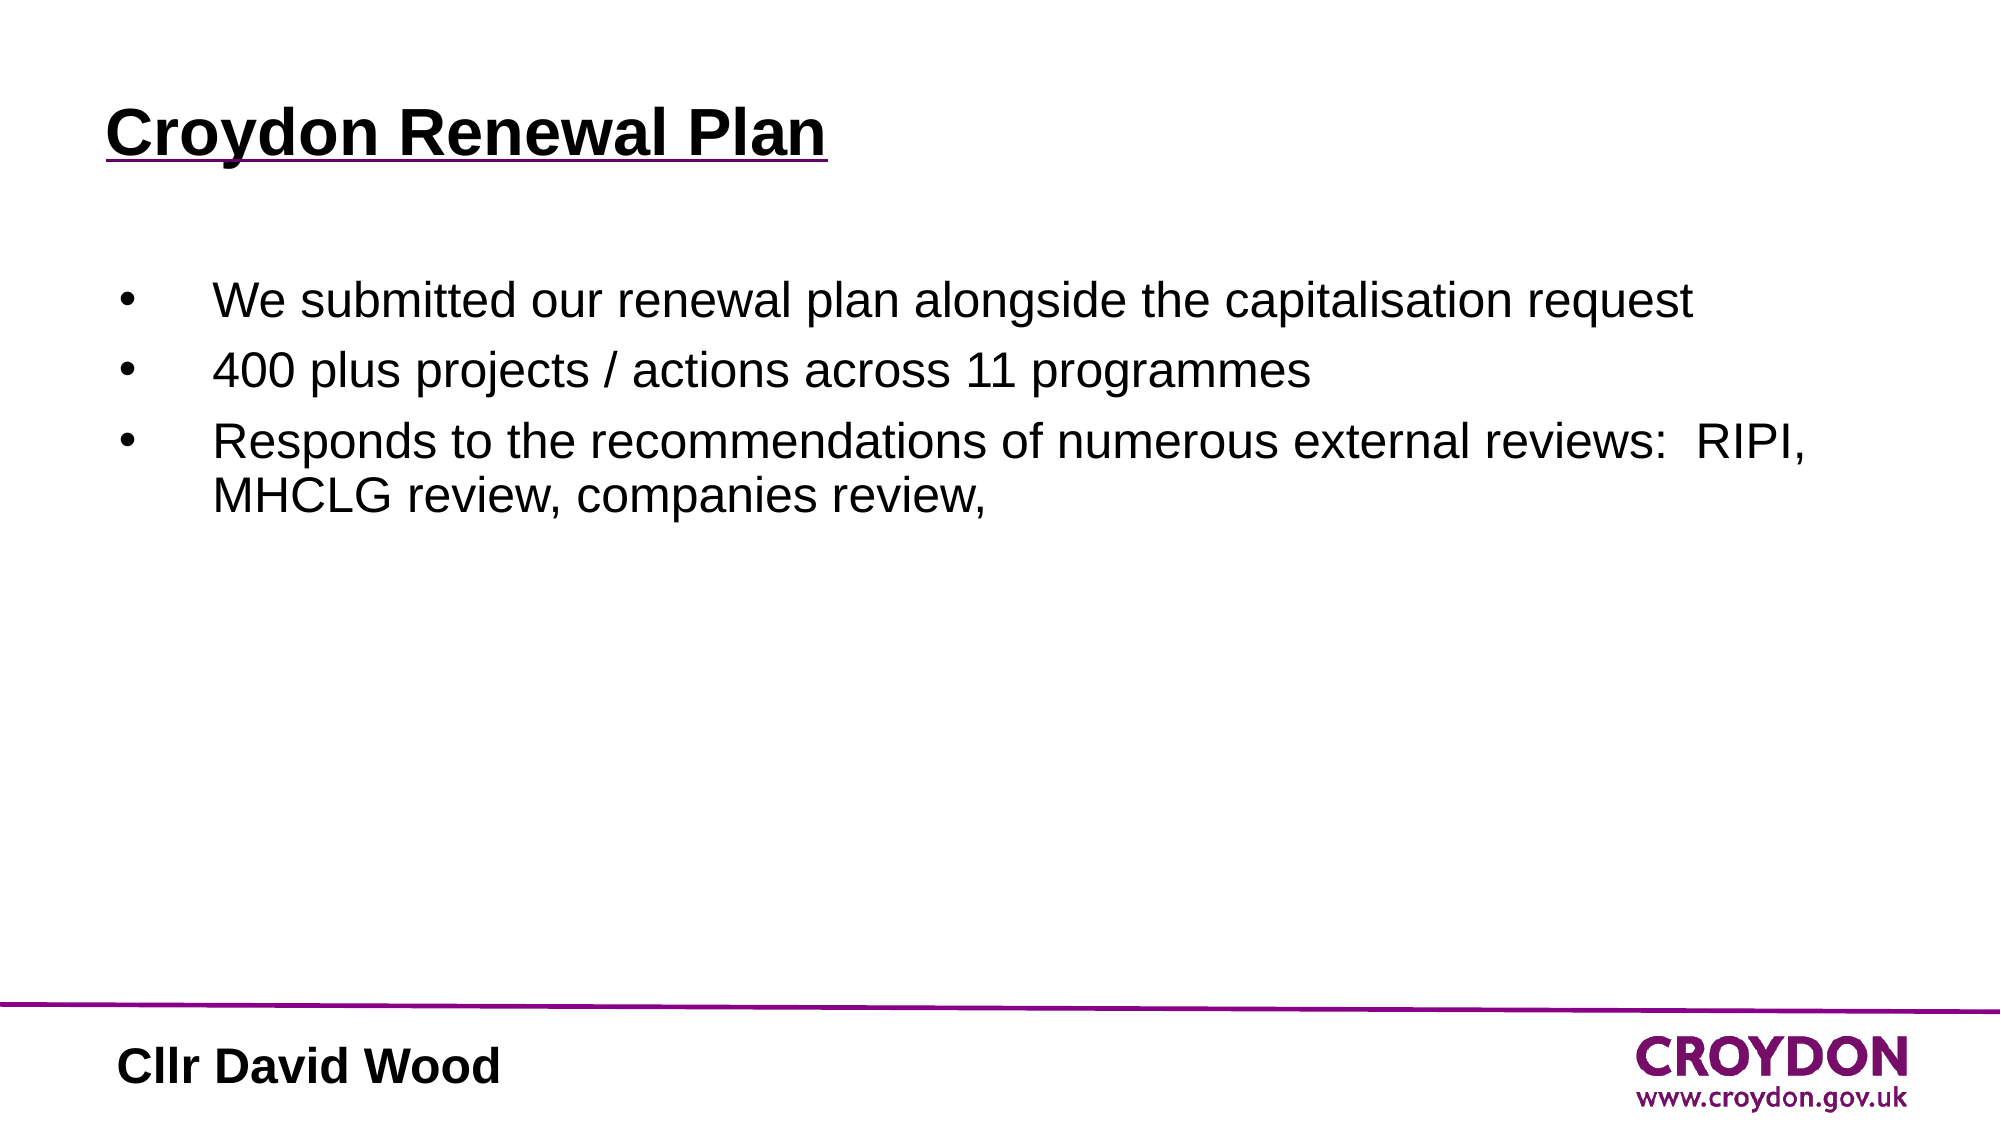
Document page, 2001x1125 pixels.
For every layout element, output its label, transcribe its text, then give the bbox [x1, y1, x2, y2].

list We submitted our renewal plan alongside the capitalisation request 400 plus projects / actions across 11 programmes Responds to the recommendations of numerous external reviews: RIPI, MHCLG review, companies review, [114, 270, 1840, 916]
picture [1636, 982, 1907, 1125]
list Cllr David Wood [101, 1033, 683, 1104]
title Croydon Renewal Plan [90, 64, 1816, 203]
